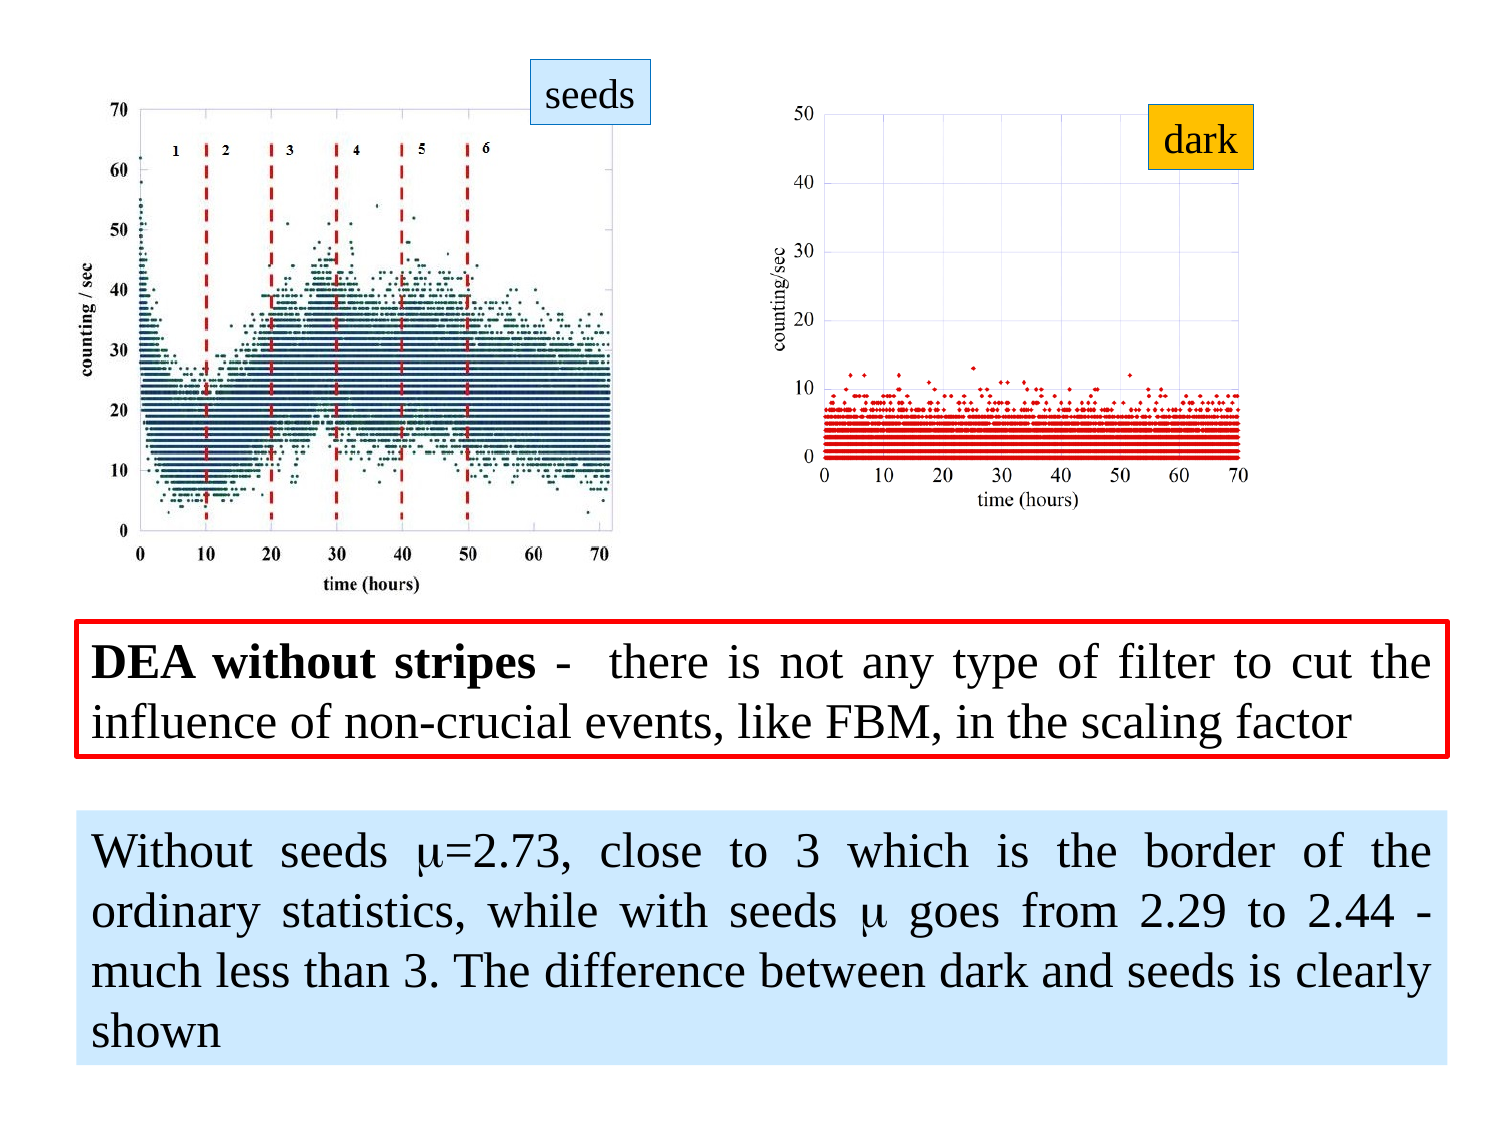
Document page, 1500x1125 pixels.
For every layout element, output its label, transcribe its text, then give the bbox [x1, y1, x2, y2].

picture [761, 96, 1254, 516]
text_box DEA without stripes - there is not any type of filter to cut the influence of non-crucial events, like FBM, in the scaling factor [76, 621, 1448, 757]
picture [52, 51, 656, 610]
text_box Without seeds m=2.73, close to 3 which is the border of the ordinary statistics, while with seeds m goes from 2.29 to 2.44 - much less than 3. The difference between dark and seeds is clearly shown [76, 810, 1448, 1066]
